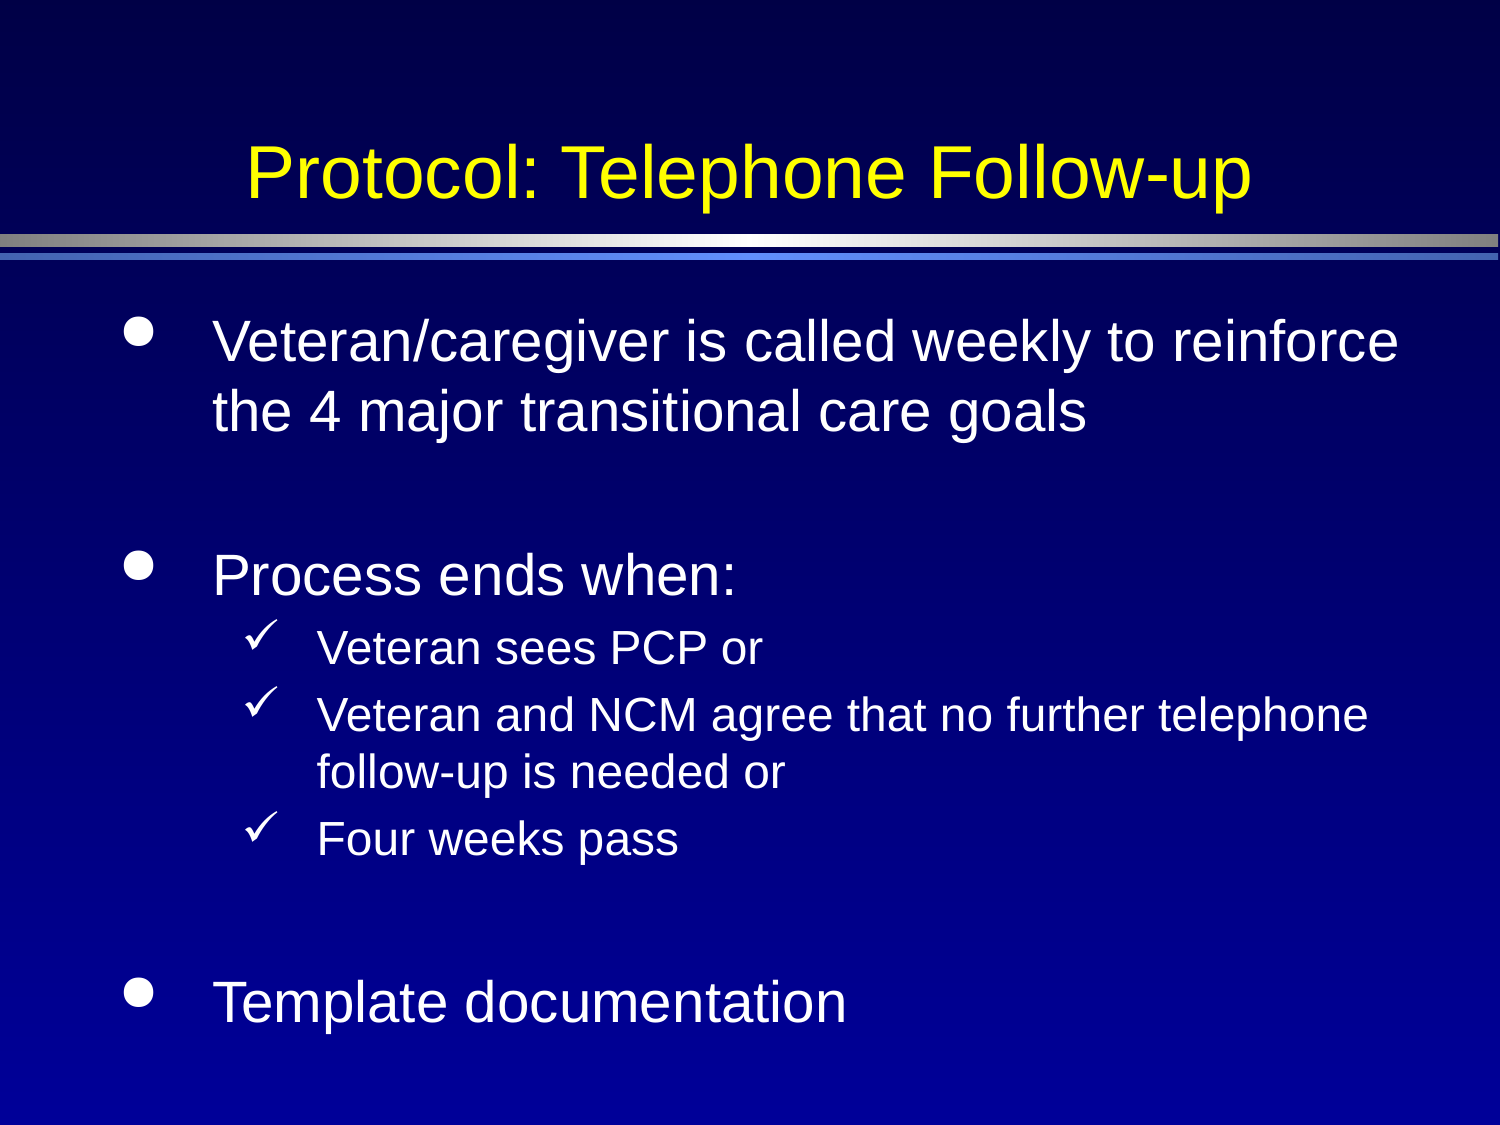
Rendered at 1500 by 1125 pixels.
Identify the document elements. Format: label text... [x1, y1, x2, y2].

title Protocol: Telephone Follow-up [0, 37, 1500, 225]
list Veteran/caregiver is called weekly to reinforce the 4 major transitional care goals Process ends when: Veteran sees PCP or Veteran and NCM agree that no further telephone follow-up is needed or Four weeks pass Template documentation [97, 291, 1500, 1125]
